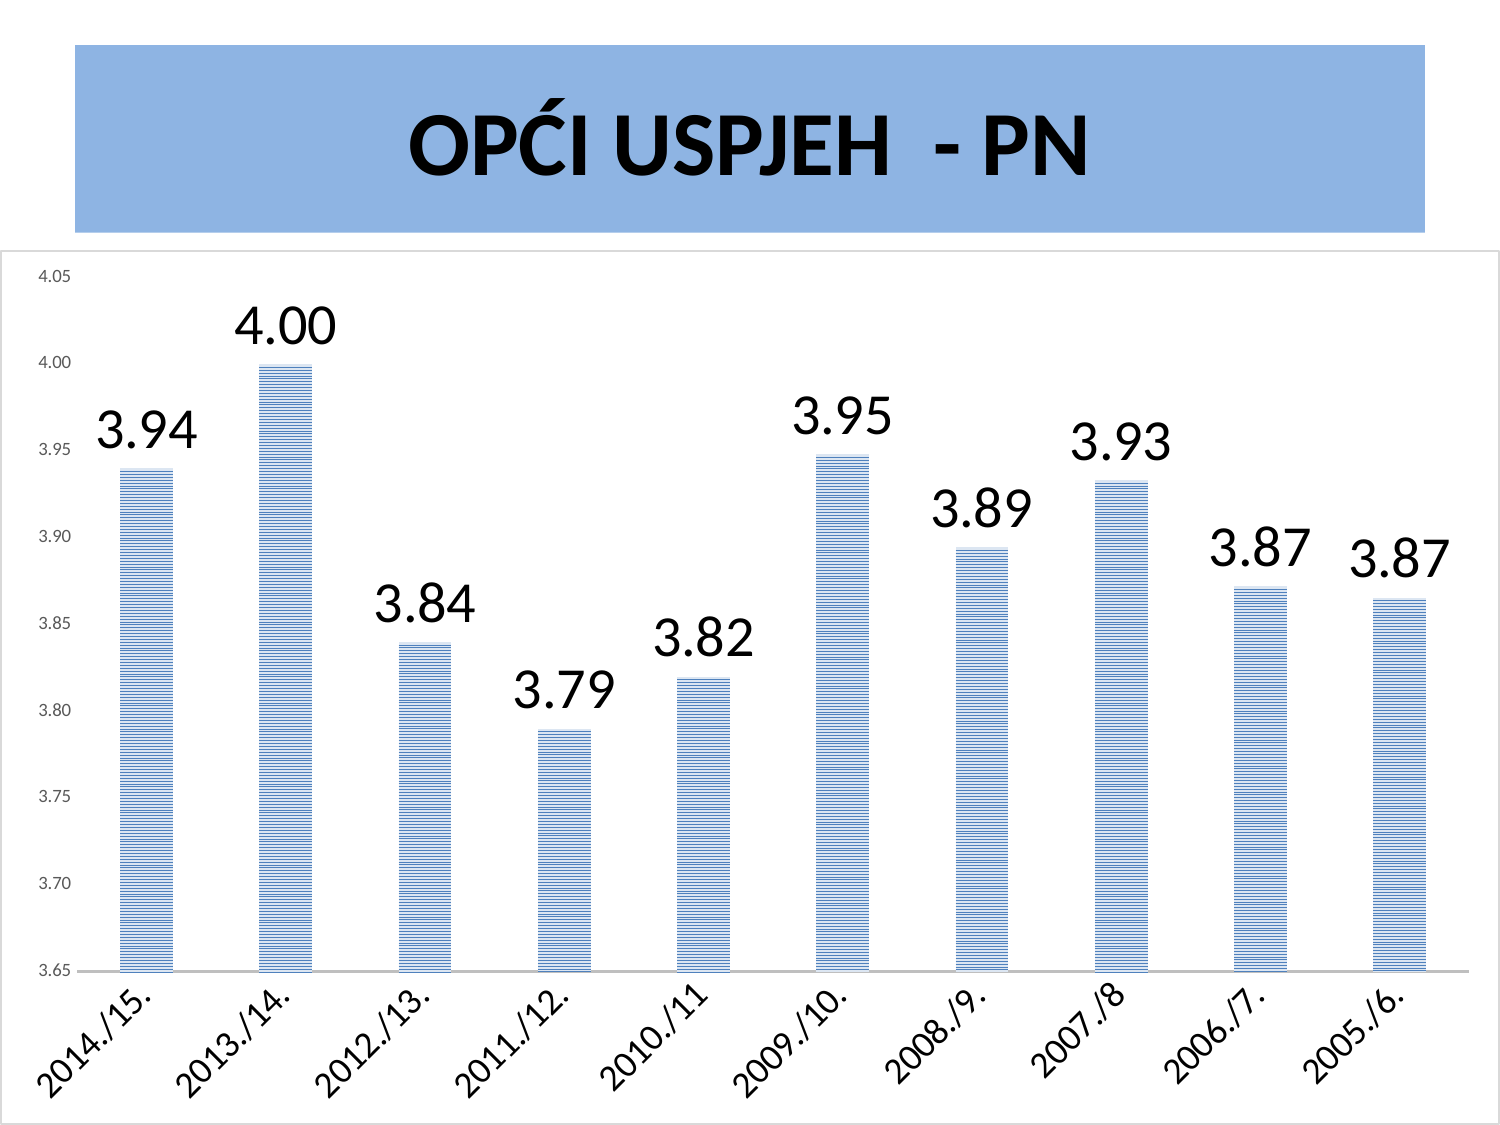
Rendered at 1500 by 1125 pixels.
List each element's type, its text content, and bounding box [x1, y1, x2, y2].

chart [0, 249, 1500, 1125]
title OPĆI USPJEH - PN [75, 45, 1425, 233]
